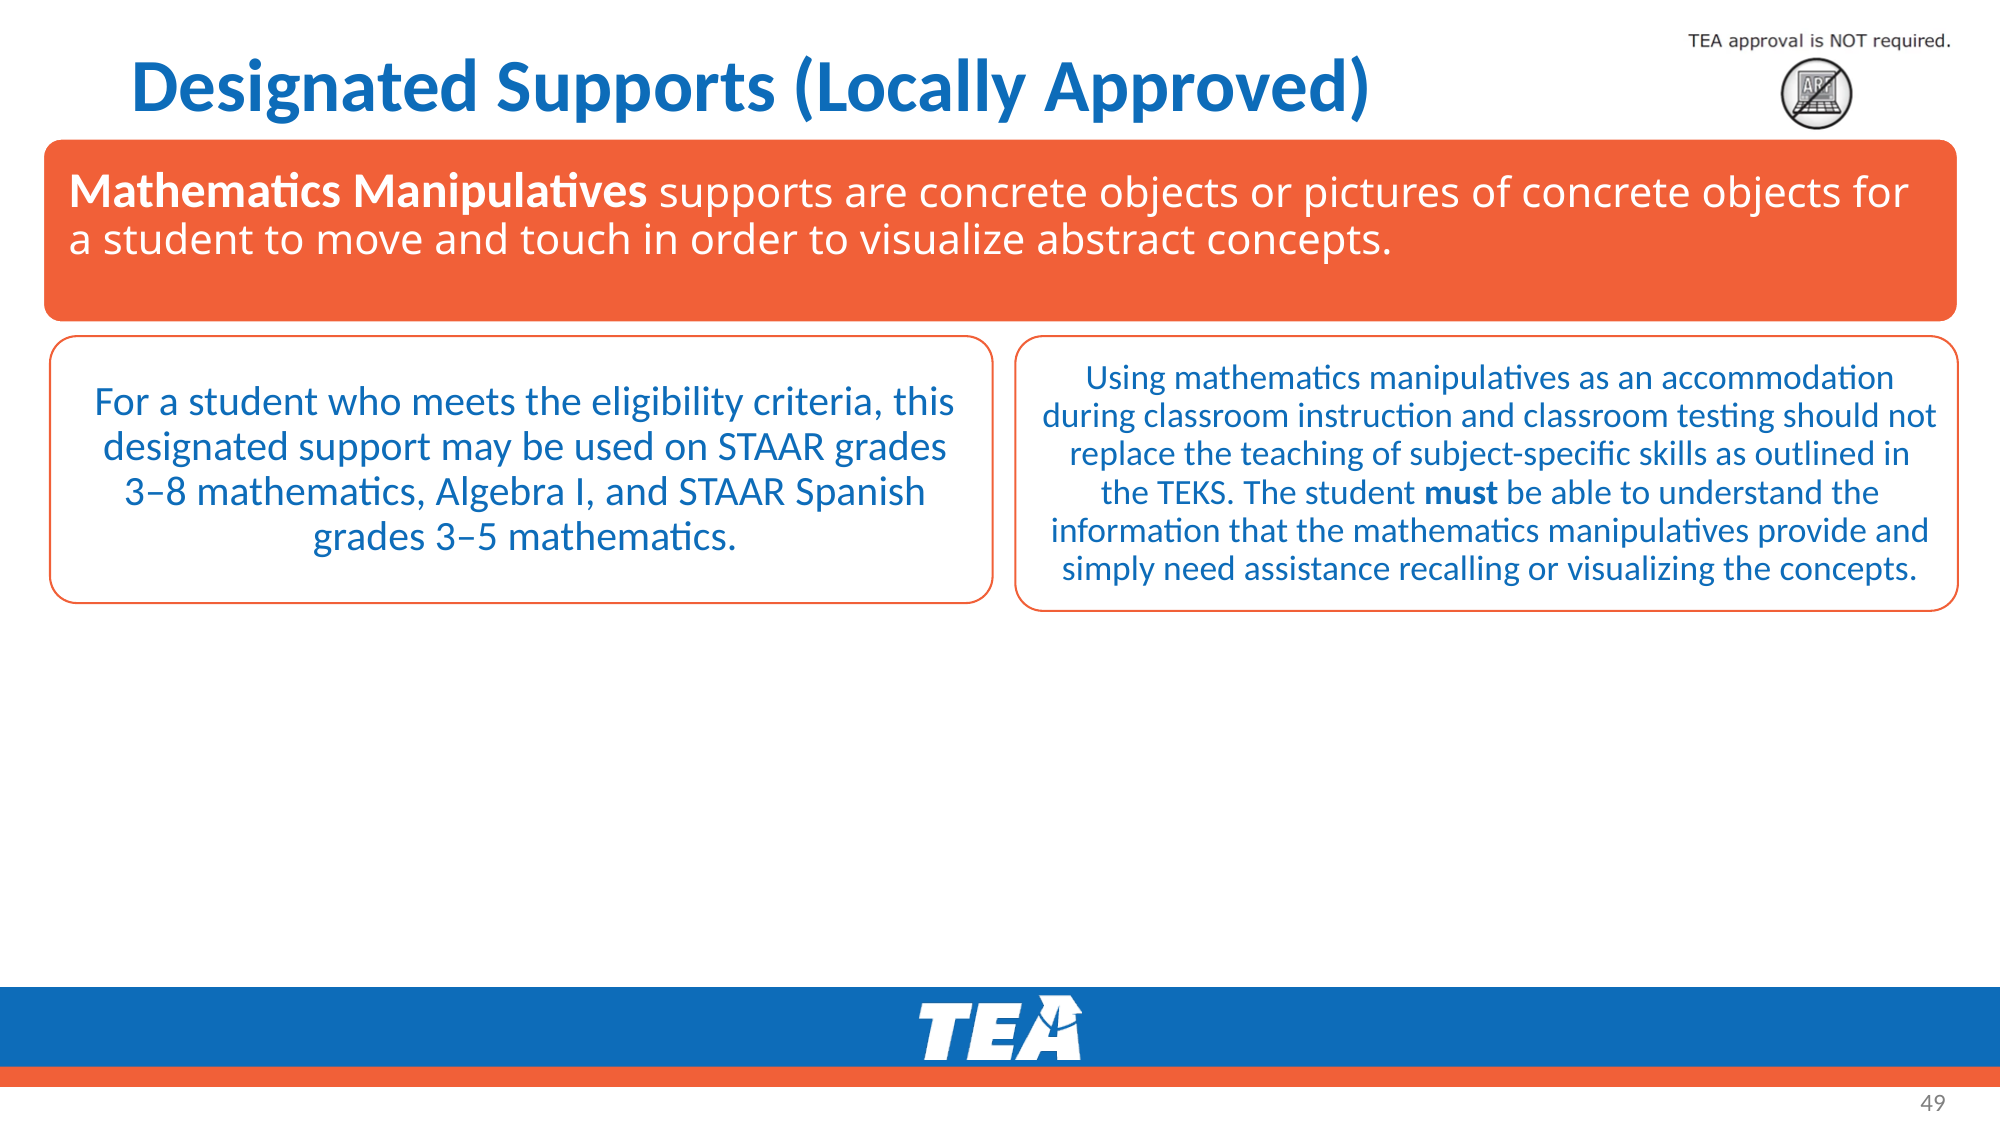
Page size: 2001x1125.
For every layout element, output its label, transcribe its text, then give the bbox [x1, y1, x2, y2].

title Designated Supports (Locally Approved) [116, 25, 1942, 137]
picture [918, 994, 1082, 1060]
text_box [42, 138, 1958, 971]
slide_number 49 [1510, 1071, 1961, 1125]
picture [1683, 28, 1958, 135]
